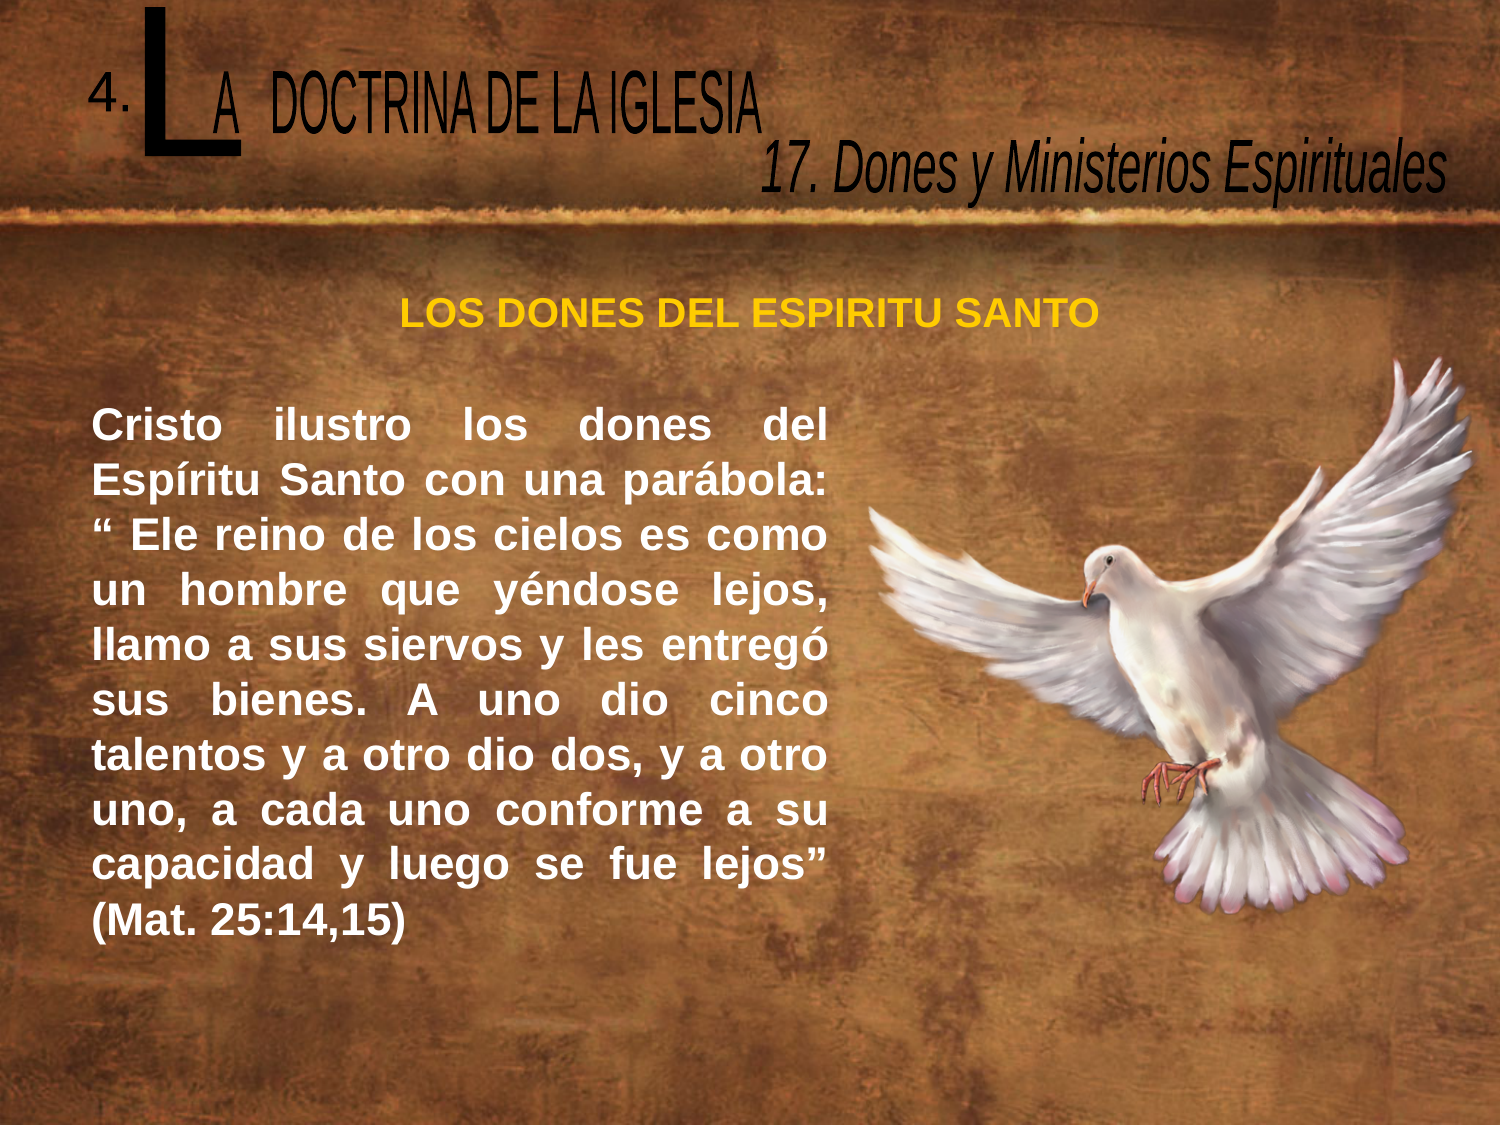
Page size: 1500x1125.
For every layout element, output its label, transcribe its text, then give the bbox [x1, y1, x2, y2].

text_box Cristo ilustro los dones del Espíritu Santo con una parábola: “ Ele reino de los cielos es como un hombre que yéndose lejos, llamo a sus siervos y les entregó sus bienes. A uno dio cinco talentos y a otro dio dos, y a otro uno, a cada uno conforme a su capacidad y luego se fue lejos” (Mat. 25:14,15) [76, 387, 845, 952]
text_box LOS DONES DEL ESPIRITU SANTO [384, 278, 1116, 344]
picture [0, 0, 1500, 1125]
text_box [88, 7, 762, 157]
